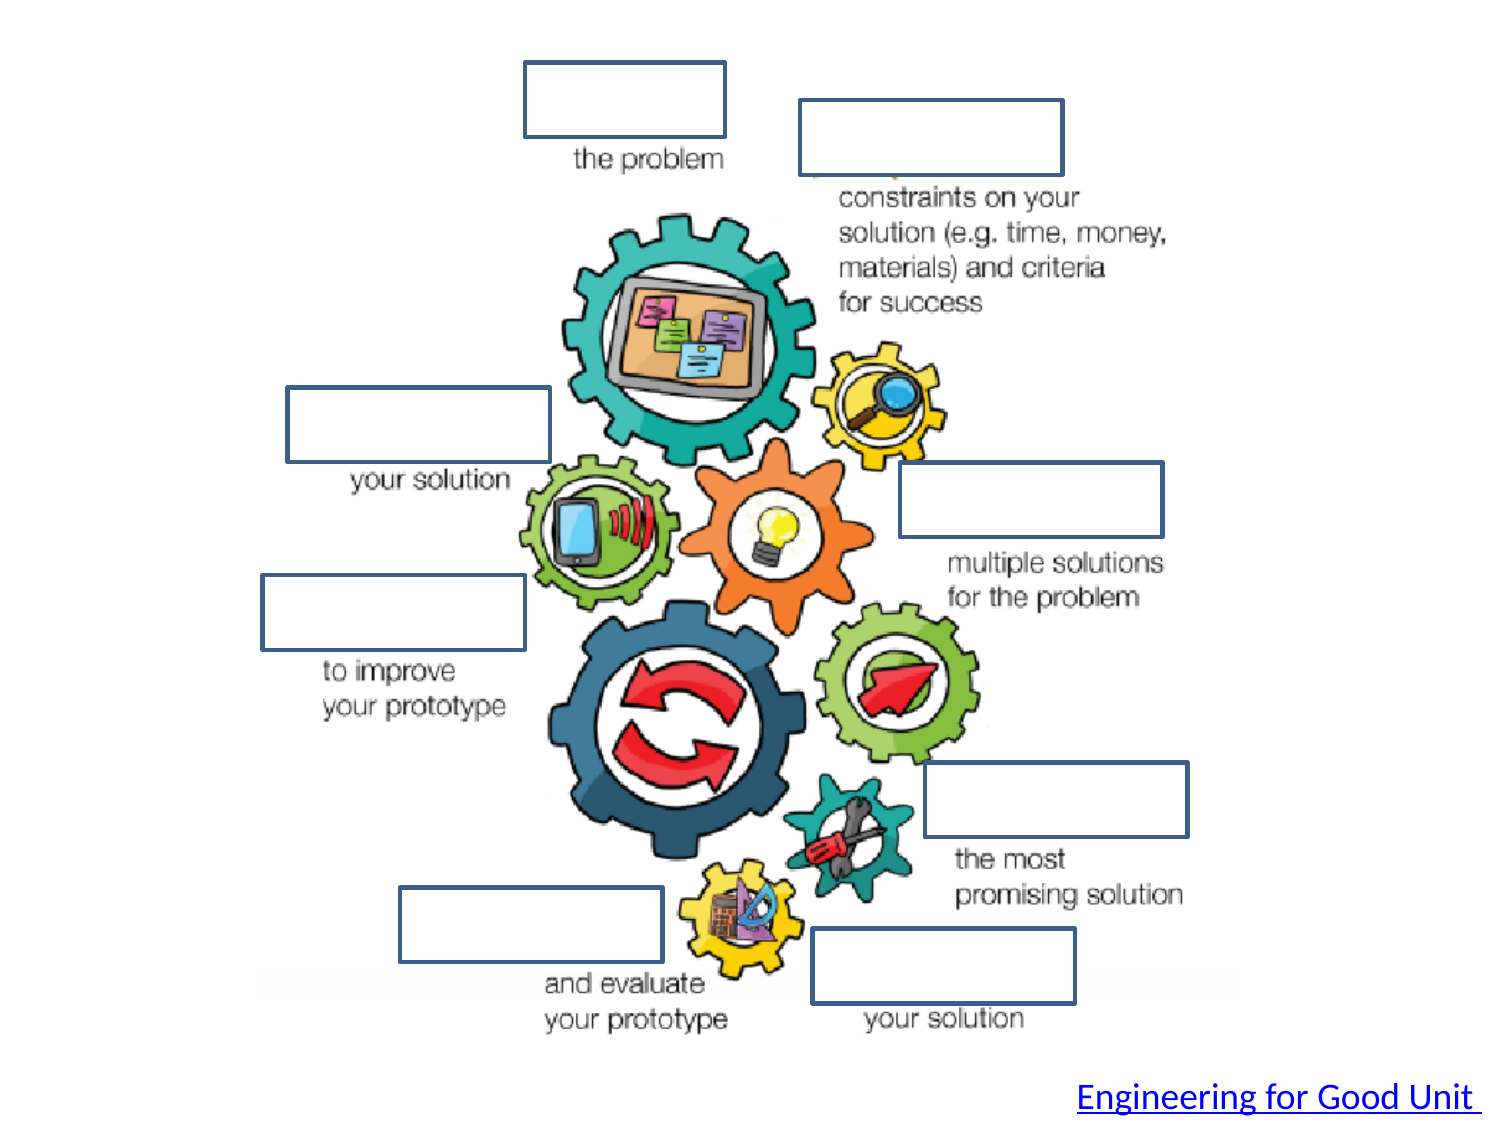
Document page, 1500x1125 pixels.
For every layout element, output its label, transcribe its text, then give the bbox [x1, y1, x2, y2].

picture [259, 43, 1241, 1082]
text_box Engineering for Good Unit [1061, 1064, 1498, 1125]
